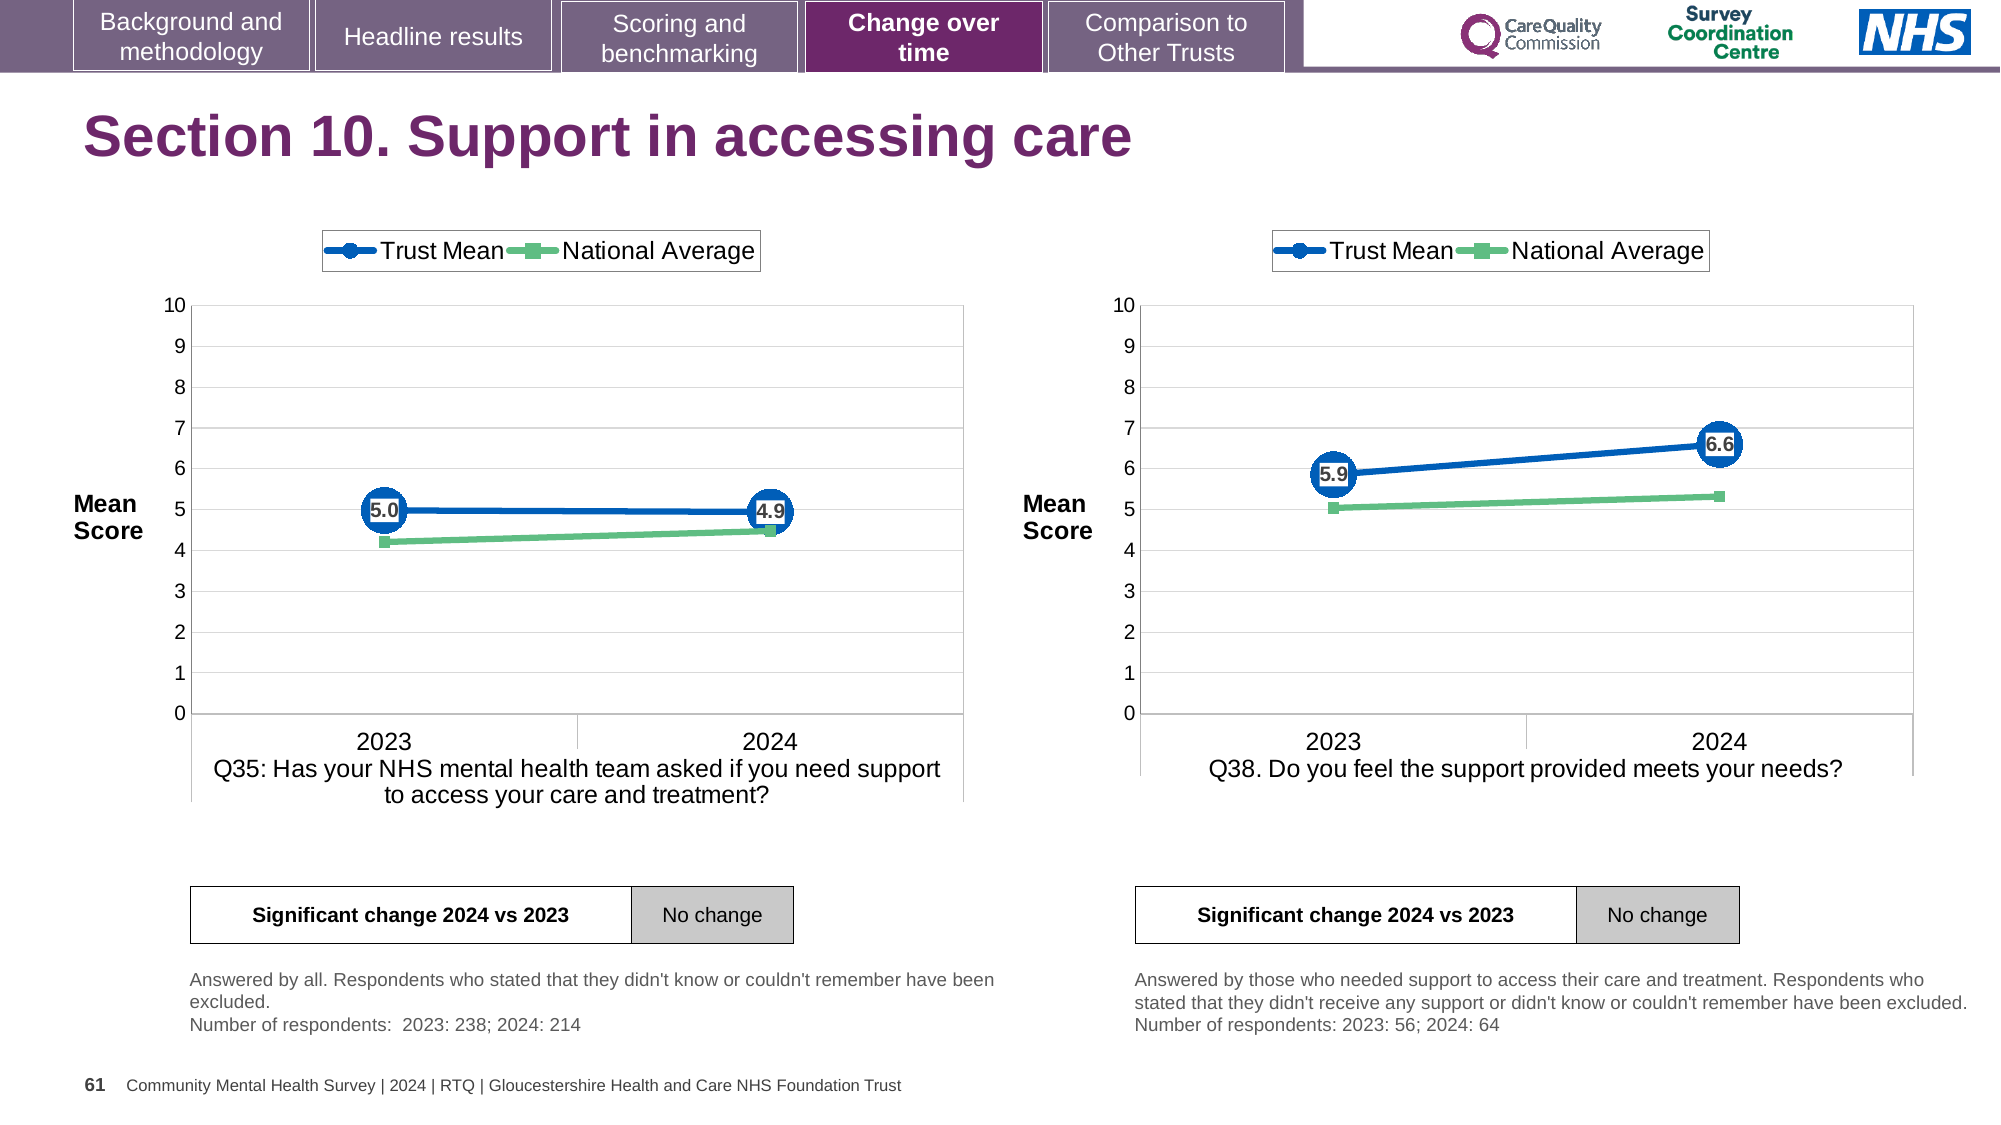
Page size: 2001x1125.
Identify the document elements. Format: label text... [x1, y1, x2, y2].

text_box Answered by all. Respondents who stated that they didn't know or couldn't remember have been excluded. Number of respondents: 2023: 238; 2024: 214 [174, 959, 1039, 1043]
title Section 10. Support in accessing care [68, 83, 1942, 191]
text_box Answered by those who needed support to access their care and treatment. Respondents who stated that they didn't receive any support or didn't know or couldn't remember have been excluded. Number of respondents: 2023: 56; 2024: 64 [1119, 960, 1984, 1066]
picture [1460, 13, 1602, 59]
table_header No change [632, 887, 793, 943]
table_header Significant change 2024 vs 2023 [191, 887, 631, 943]
picture [1666, 3, 1794, 61]
picture [1859, 9, 1971, 55]
table_header No change [1577, 887, 1739, 943]
chart [1018, 228, 1916, 858]
chart [68, 228, 966, 858]
table_header Significant change 2024 vs 2023 [1136, 887, 1576, 943]
text_box 61 [84, 1065, 122, 1125]
